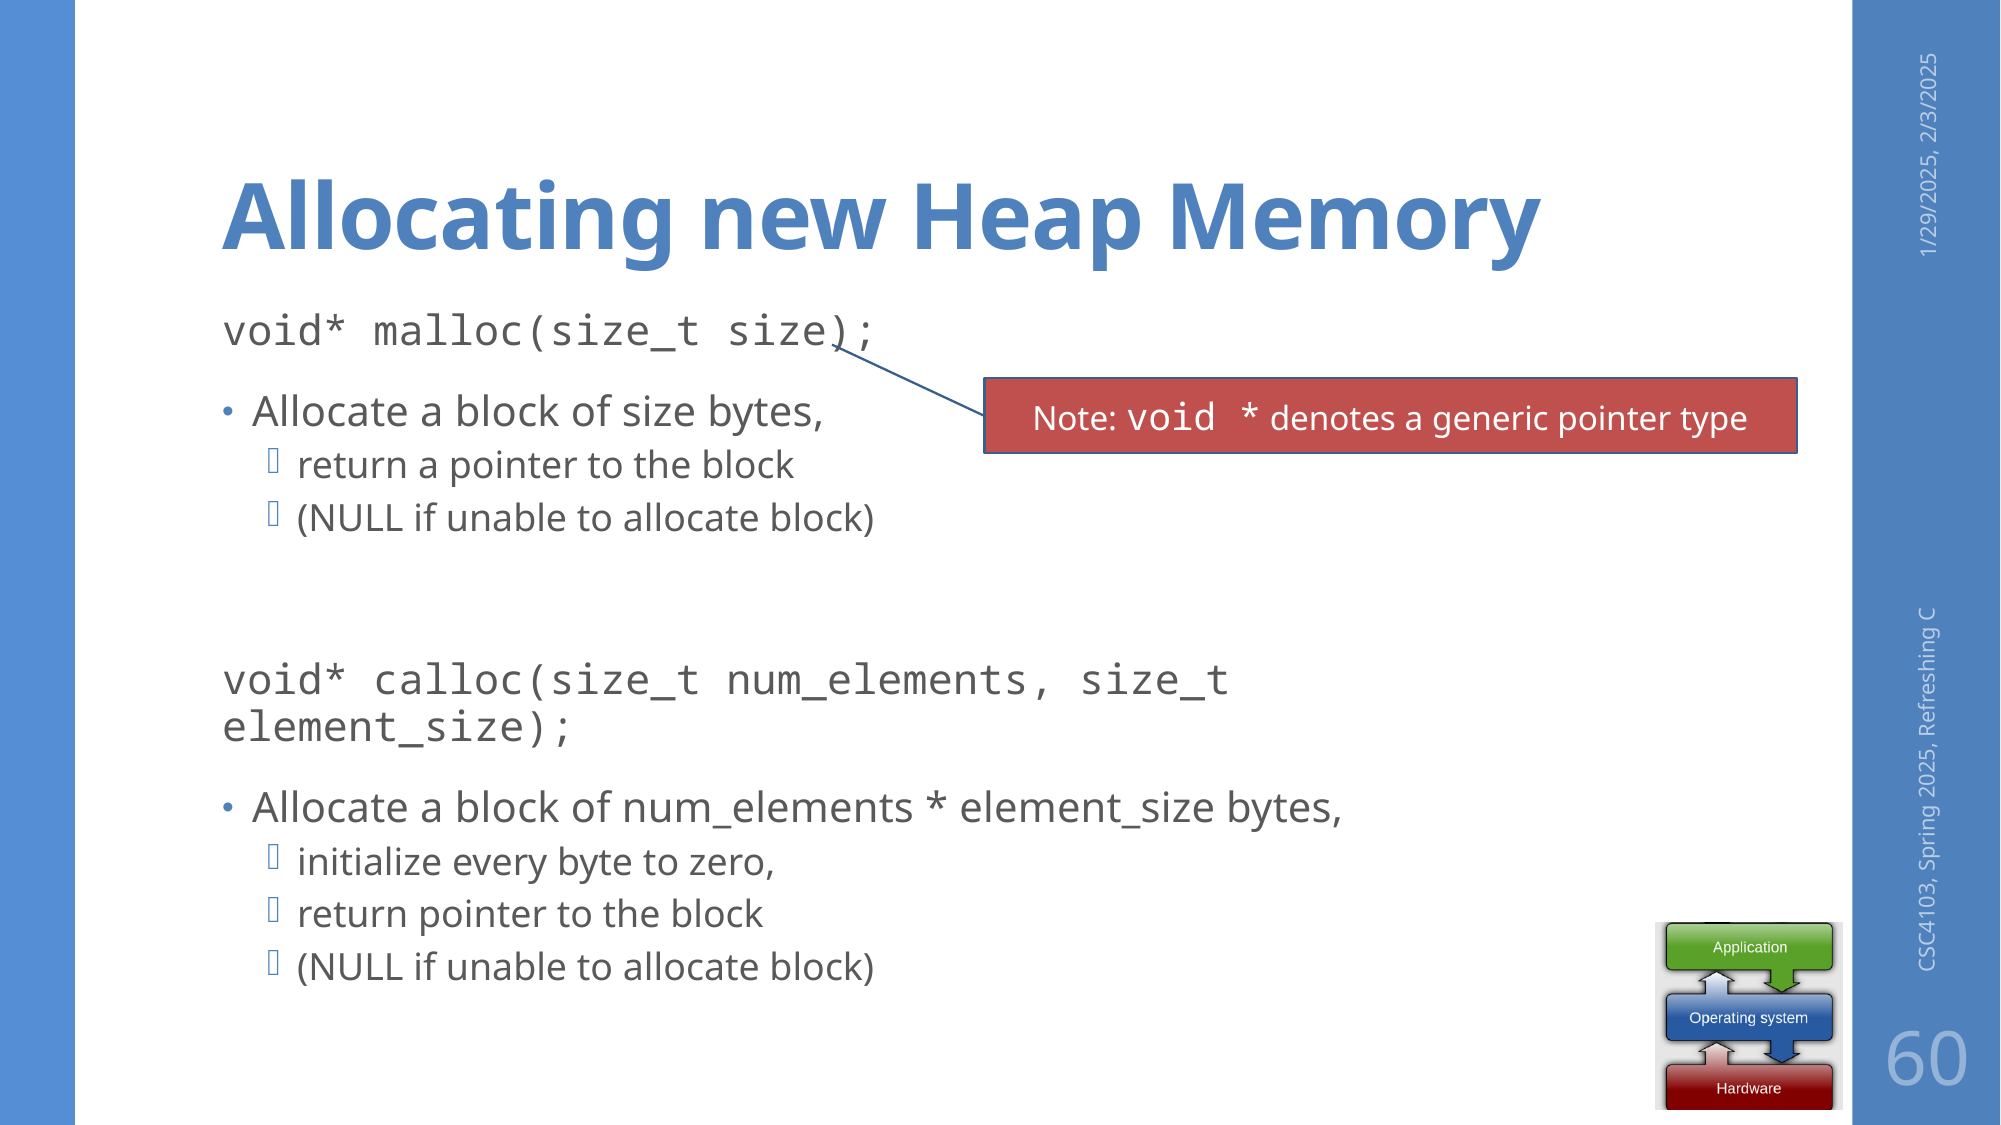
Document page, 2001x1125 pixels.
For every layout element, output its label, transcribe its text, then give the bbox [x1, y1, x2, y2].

picture [1655, 922, 1843, 1110]
list void* malloc(size_t size); Allocate a block of size bytes, return a pointer to the block (NULL if unable to allocate block) void* calloc(size_t num_elements, size_t element_size); Allocate a block of num_elements * element_size bytes, initialize every byte to zero, return pointer to the block (NULL if unable to allocate block) [206, 299, 1617, 1014]
slide_number 60 [1852, 1012, 2000, 1110]
footer CSC4103, Spring 2025, Refreshing C [1897, 400, 1958, 988]
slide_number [1897, 37, 1958, 351]
title Allocating new Heap Memory [206, 48, 1797, 278]
text_box Note: void * denotes a generic pointer type [831, 343, 1798, 454]
